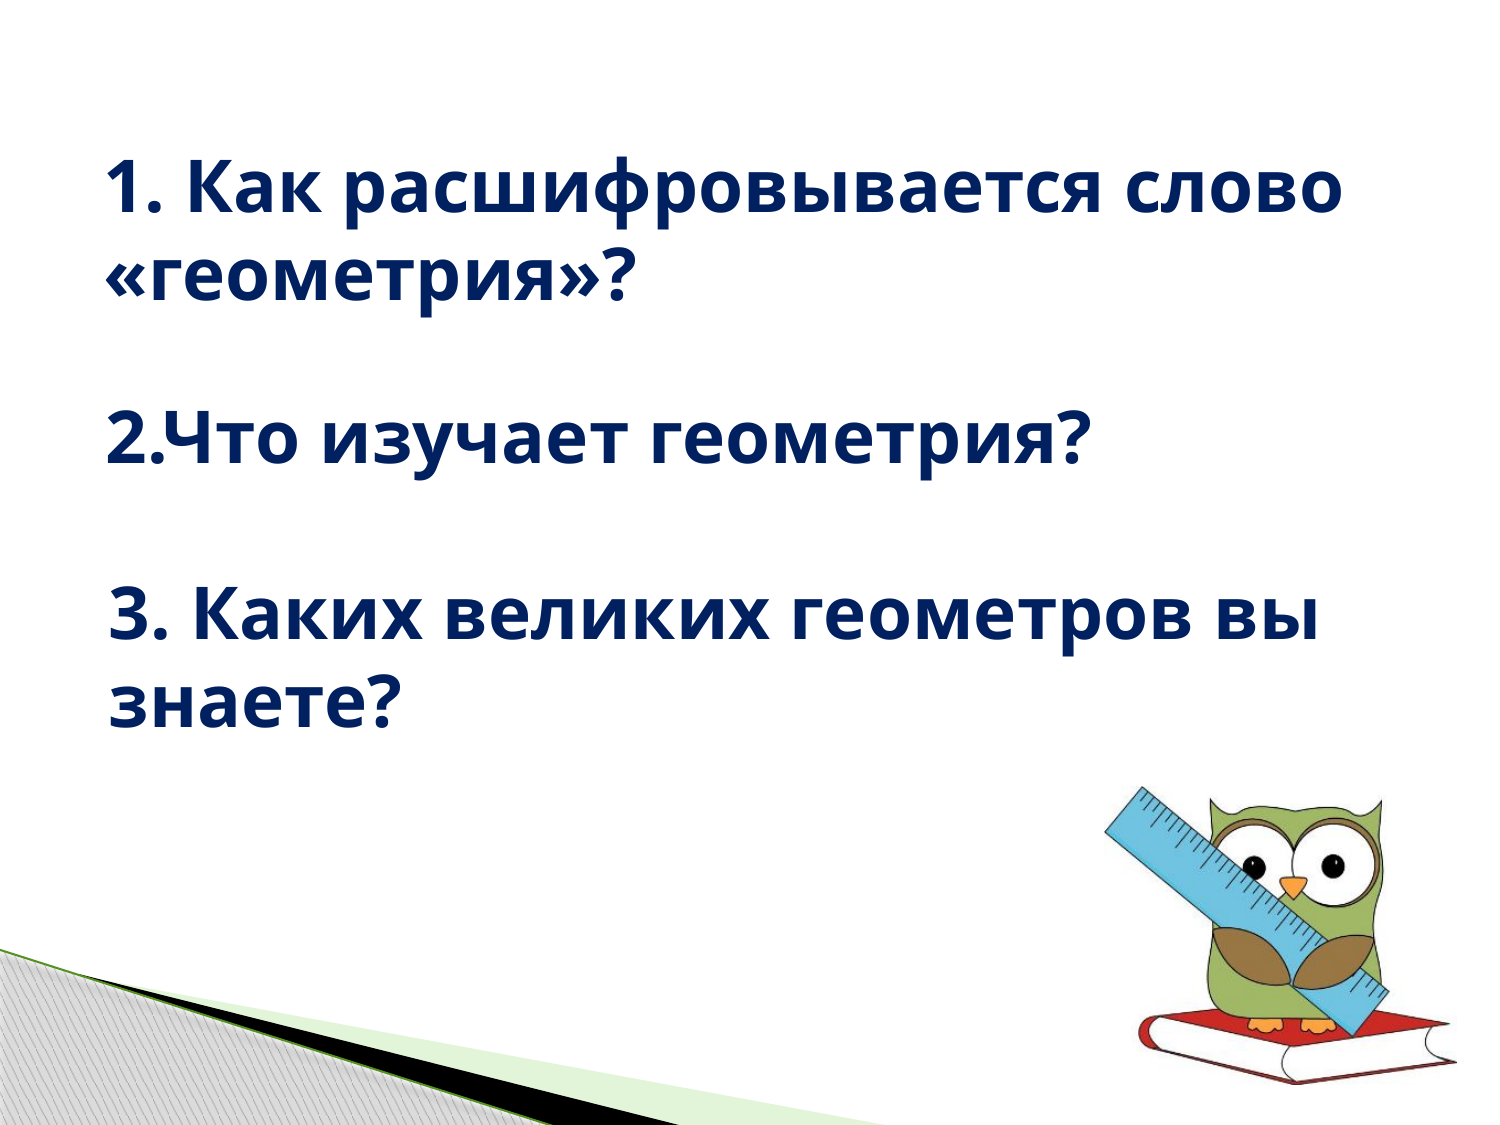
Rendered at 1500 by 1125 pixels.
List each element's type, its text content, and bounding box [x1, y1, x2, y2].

text_box 3. Каких великих геометров вы знаете? [94, 560, 1445, 748]
title 1. Как расшифровывается слово «геометрия»? [88, 133, 1439, 321]
picture [1104, 786, 1457, 1085]
text_box 2.Что изучает геометрия? [90, 340, 1441, 528]
